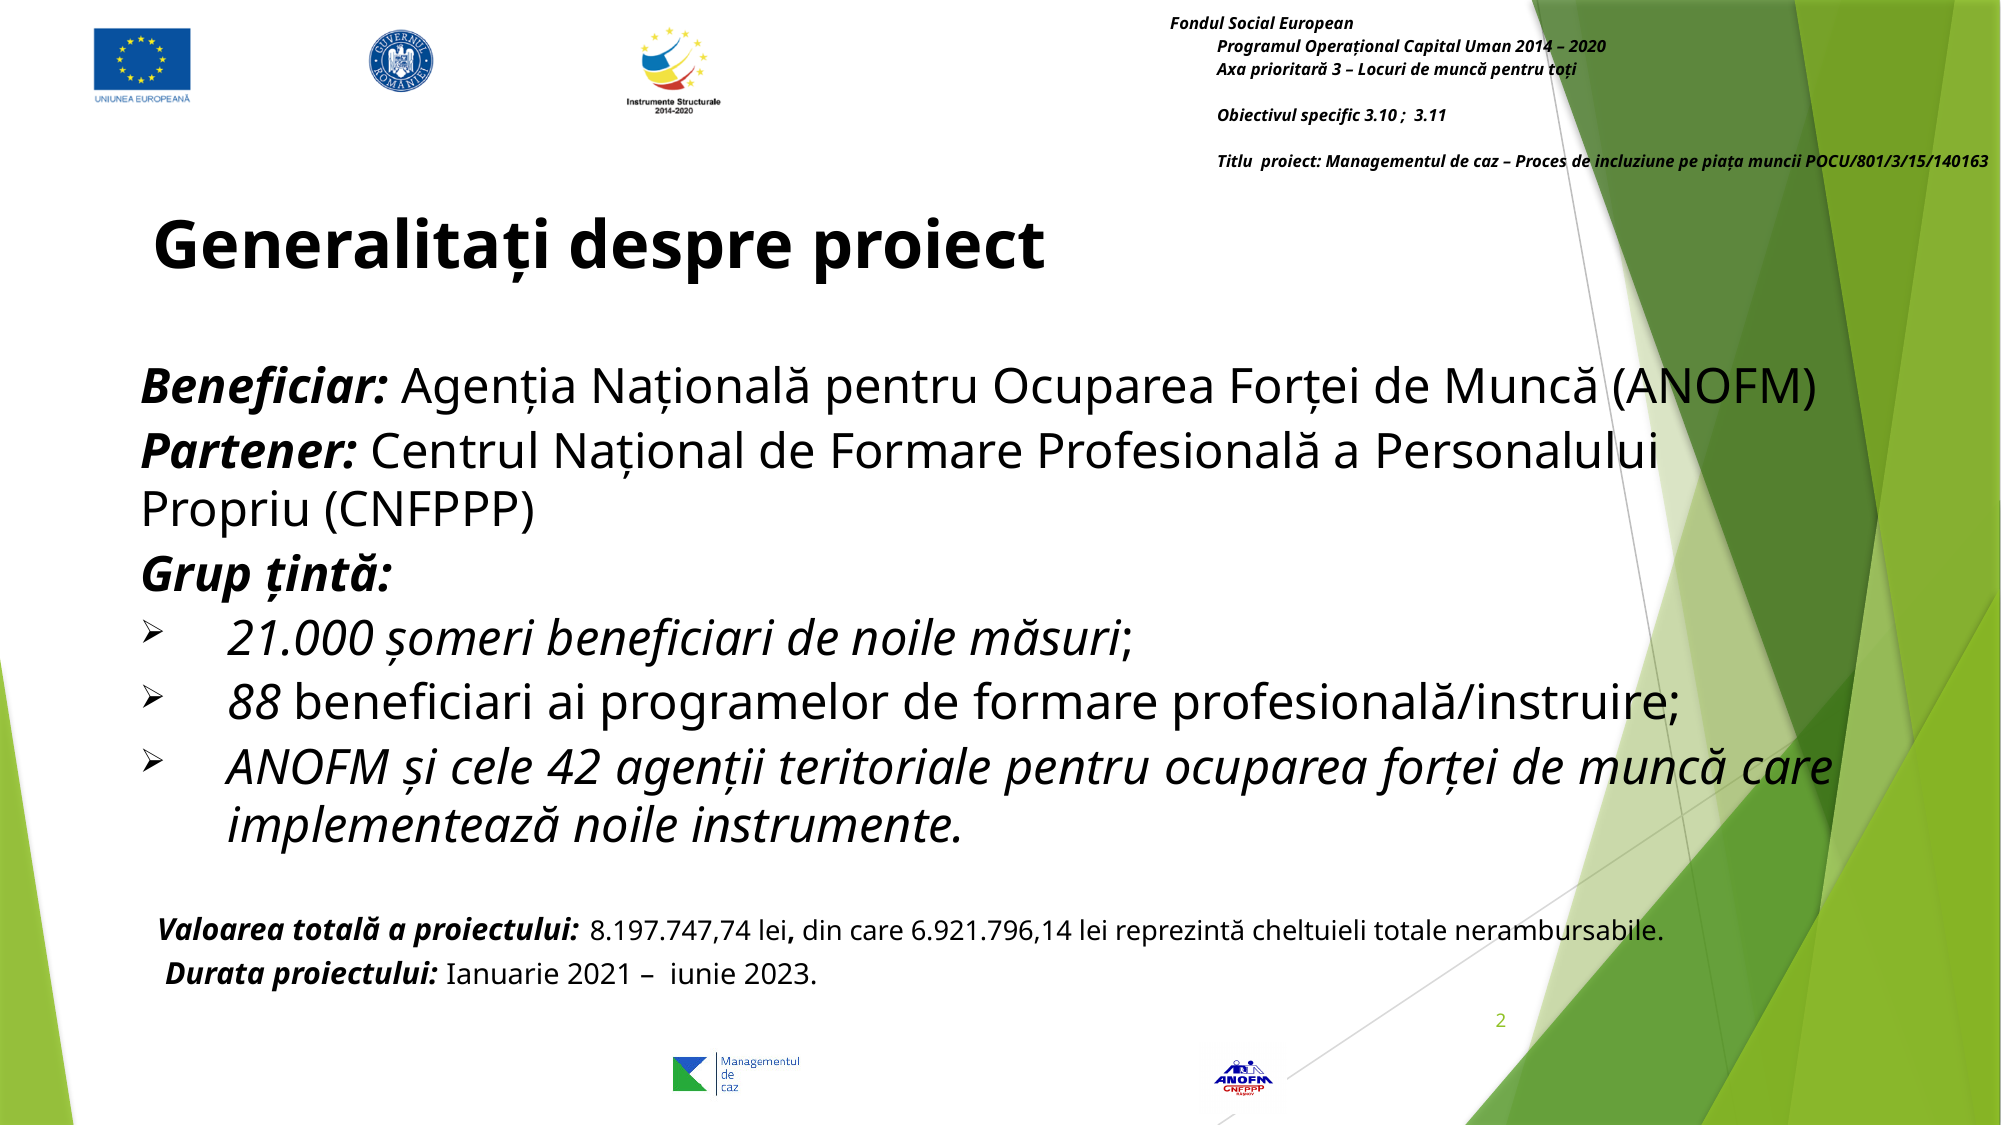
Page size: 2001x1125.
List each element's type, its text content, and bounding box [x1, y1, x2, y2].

picture [662, 1044, 801, 1103]
title Generalitați despre proiect [137, 194, 1863, 354]
slide_number 2 [1409, 991, 1522, 1051]
list Beneficiar: Agenția Națională pentru Ocuparea Forței de Muncă (ANOFM) Partener: Centrul Național de Formare Profesională a Personalului Propriu (CNFPPP) Grup țintă: 21.000 șomeri beneficiari de noile măsuri; 88 beneficiari ai programelor de formare profesională/instruire; ANOFM și cele 42 agenții teritoriale pentru ocuparea forței de muncă care implementează noile instrumente. Valoarea totală a proiectului: 8.197.747,74 lei, din care 6.921.796,14 lei reprezintă cheltuieli totale nerambursabile. Durata proiectului: Ianuarie 2021 – iunie 2023. [125, 307, 1851, 1013]
picture [0, 5, 801, 127]
picture [1199, 1042, 1287, 1114]
